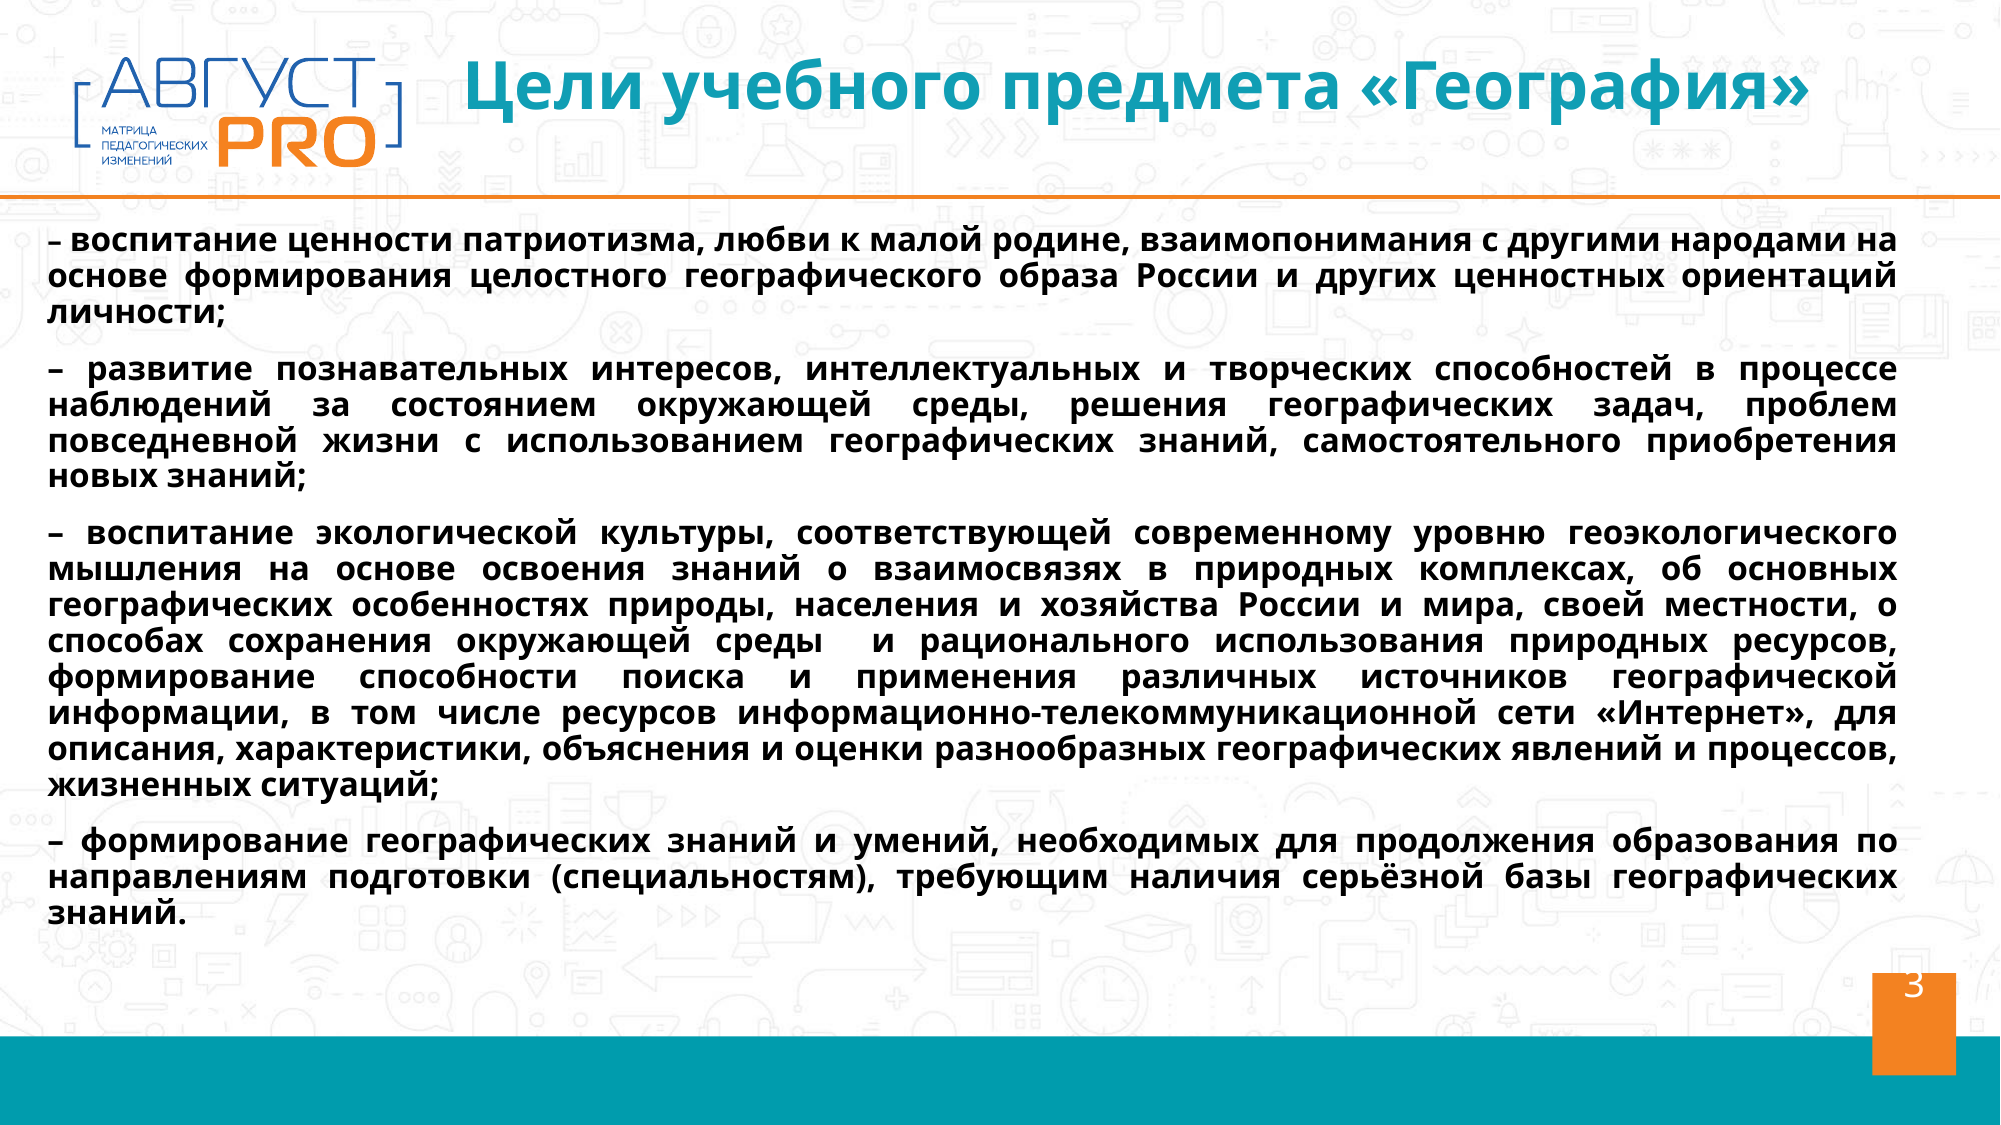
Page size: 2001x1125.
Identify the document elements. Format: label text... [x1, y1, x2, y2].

list – воспитание ценности патриотизма, любви к малой родине, взаимопонимания с другими народами на основе формирования целостного географического образа России и других ценностных ориентаций личности; – развитие познавательных интересов, интеллектуальных и творческих способностей в процессе наблюдений за состоянием окружающей среды, решения географических задач, проблем повседневной жизни с использованием географических знаний, самостоятельного приобретения новых знаний; – воспитание экологической культуры, соответствующей современному уровню геоэкологического мышления на основе освоения знаний о взаимосвязях в природных комплексах, об основных географических особенностях природы, населения и хозяйства России и мира, своей местности, о способах сохранения окружающей среды и рационального использования природных ресурсов, формирование способности поиска и применения различных источников географической информации, в том числе ресурсов информационно-телекоммуникационной сети «Интернет», для описания, характеристики, объяснения и оценки разнообразных географических явлений и процессов, жизненных ситуаций; – формирование географических знаний и умений, необходимых для продолжения образования по направлениям подготовки (специальностям), требующим наличия серьёзной базы географических знаний. [32, 215, 1916, 1035]
picture [0, 0, 2001, 1125]
list Цели учебного предмета «География» [445, 42, 1829, 152]
